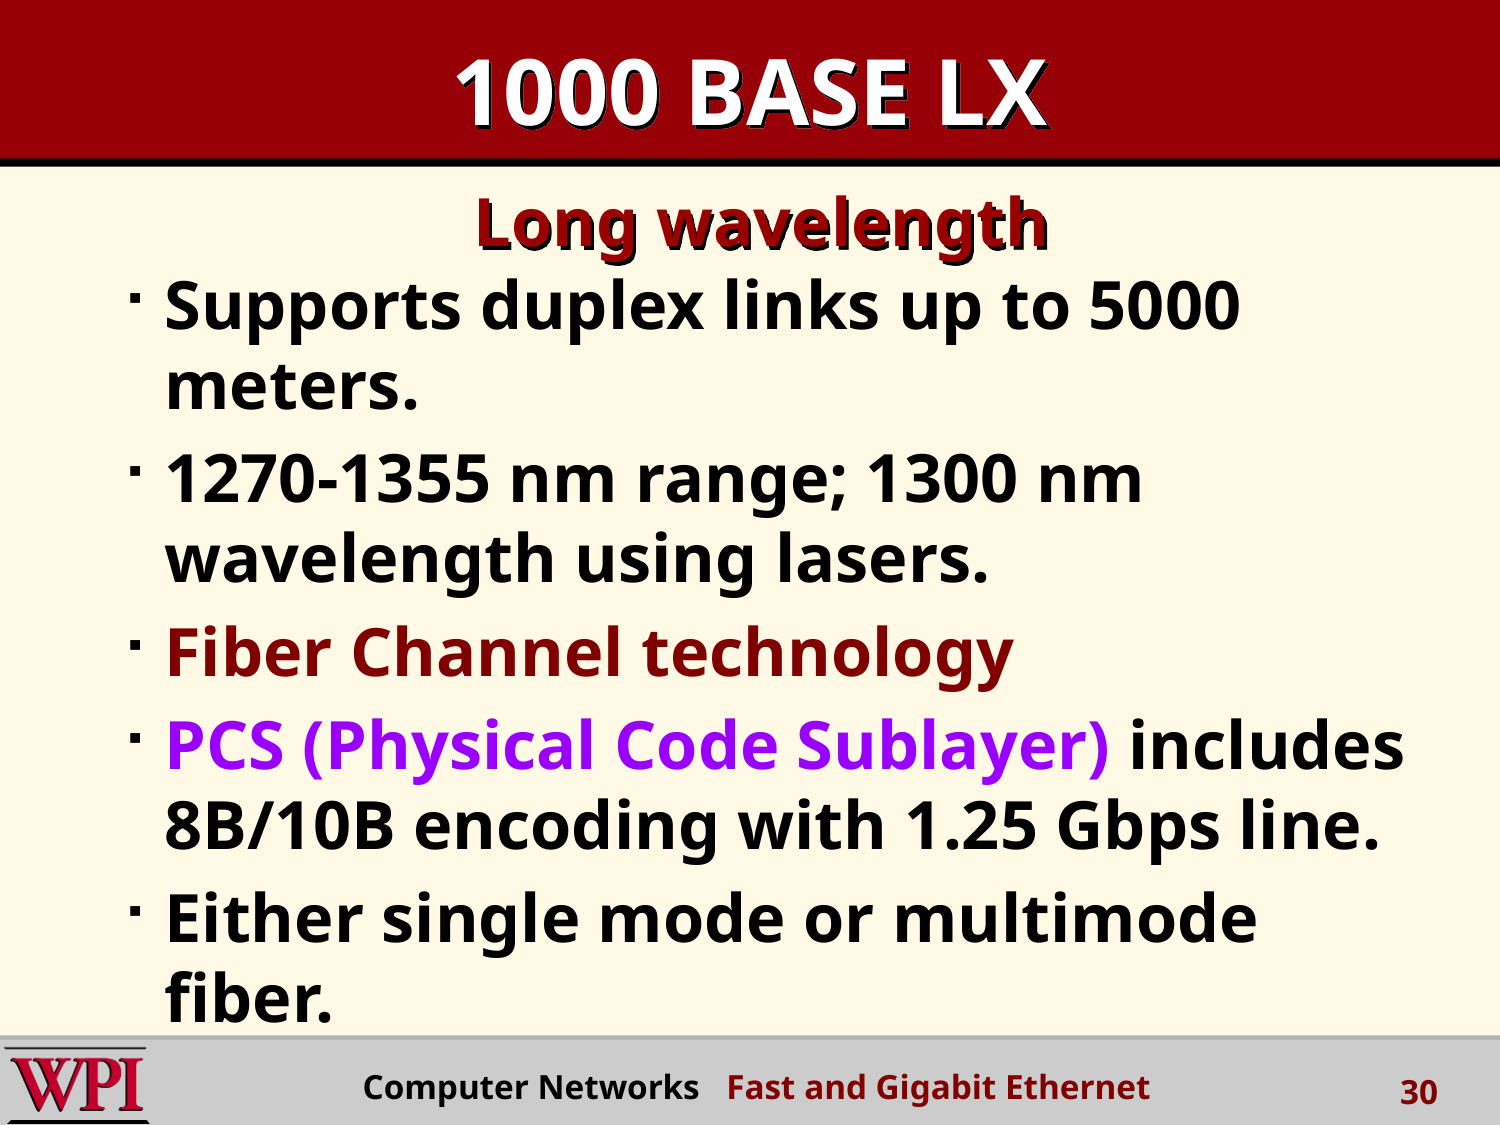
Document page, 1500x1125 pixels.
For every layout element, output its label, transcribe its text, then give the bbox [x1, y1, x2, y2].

footer Computer Networks Fast and Gigabit Ethernet [210, 1058, 1304, 1107]
slide_number 30 [1344, 1063, 1495, 1102]
picture [0, 167, 1500, 1035]
picture [0, 0, 1500, 158]
title 1000 BASE LX Long wavelength [111, 18, 1388, 255]
list Supports duplex links up to 5000 meters. 1270-1355 nm range; 1300 nm wavelength using lasers. Fiber Channel technology PCS (Physical Code Sublayer) includes 8B/10B encoding with 1.25 Gbps line. Either single mode or multimode fiber. [112, 255, 1438, 931]
picture [0, 1040, 1500, 1125]
